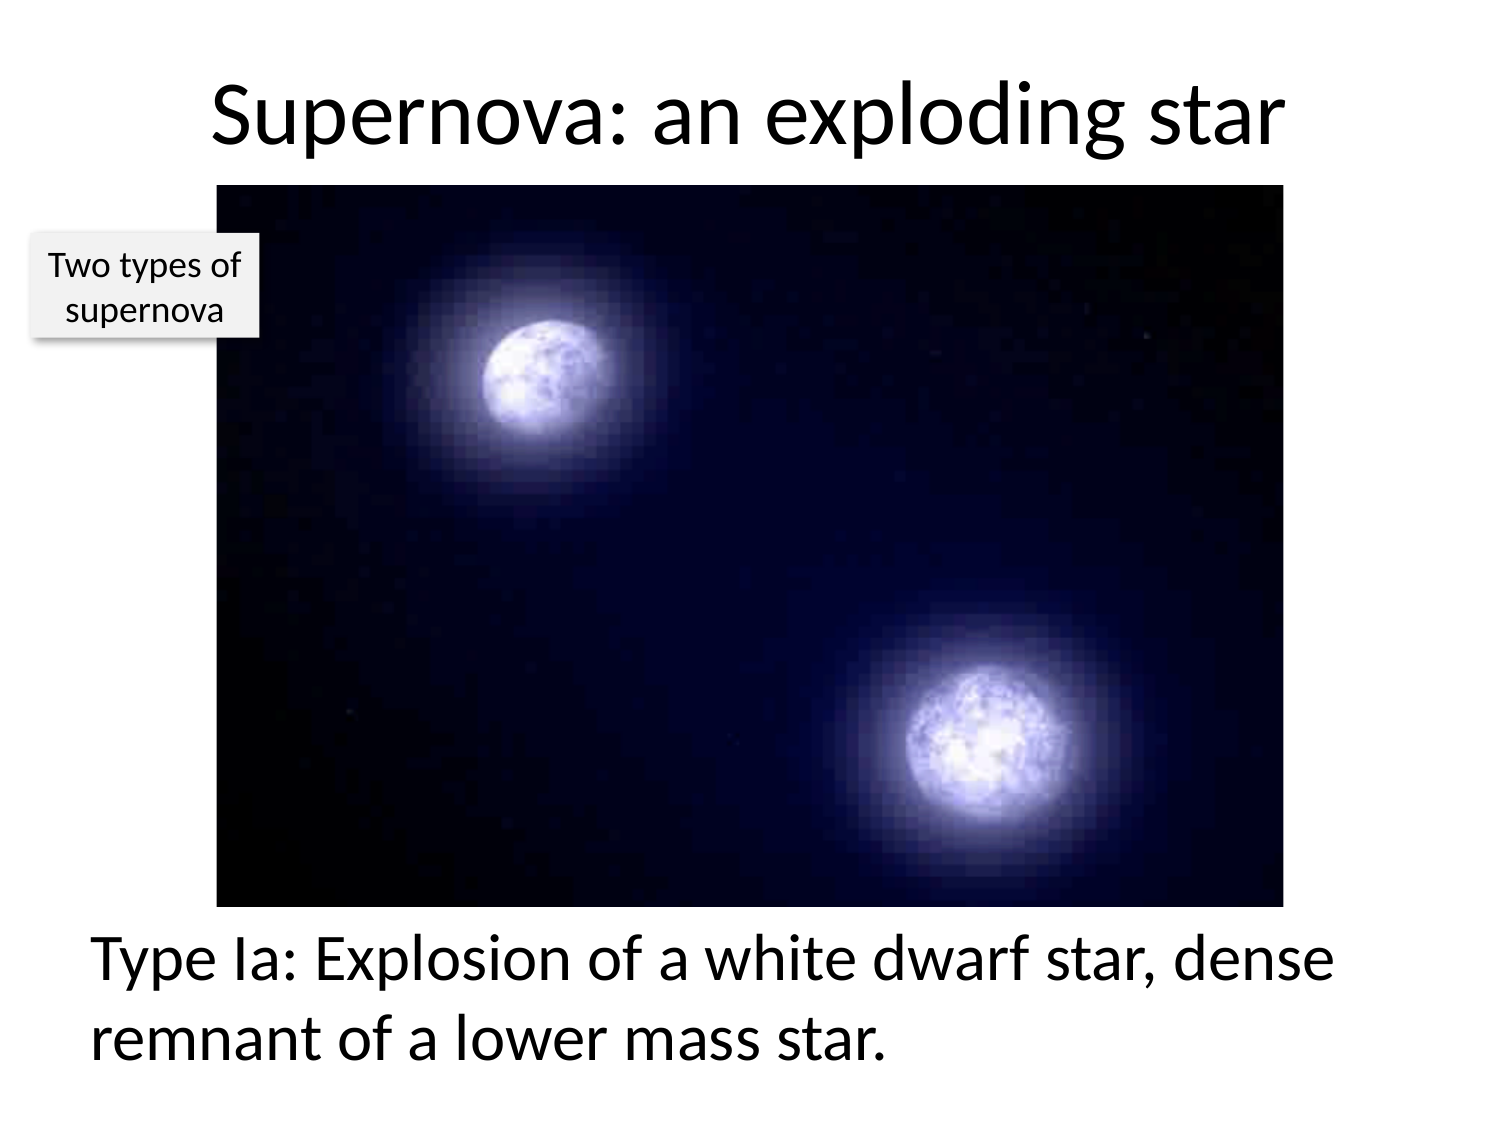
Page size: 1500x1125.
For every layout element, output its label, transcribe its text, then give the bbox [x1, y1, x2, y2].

picture [216, 185, 1284, 907]
title Supernova: an exploding star [75, 45, 1425, 171]
list Type Ia: Explosion of a white dwarf star, dense remnant of a lower mass star. [75, 906, 1425, 1088]
text_box Two types of supernova [30, 232, 211, 338]
